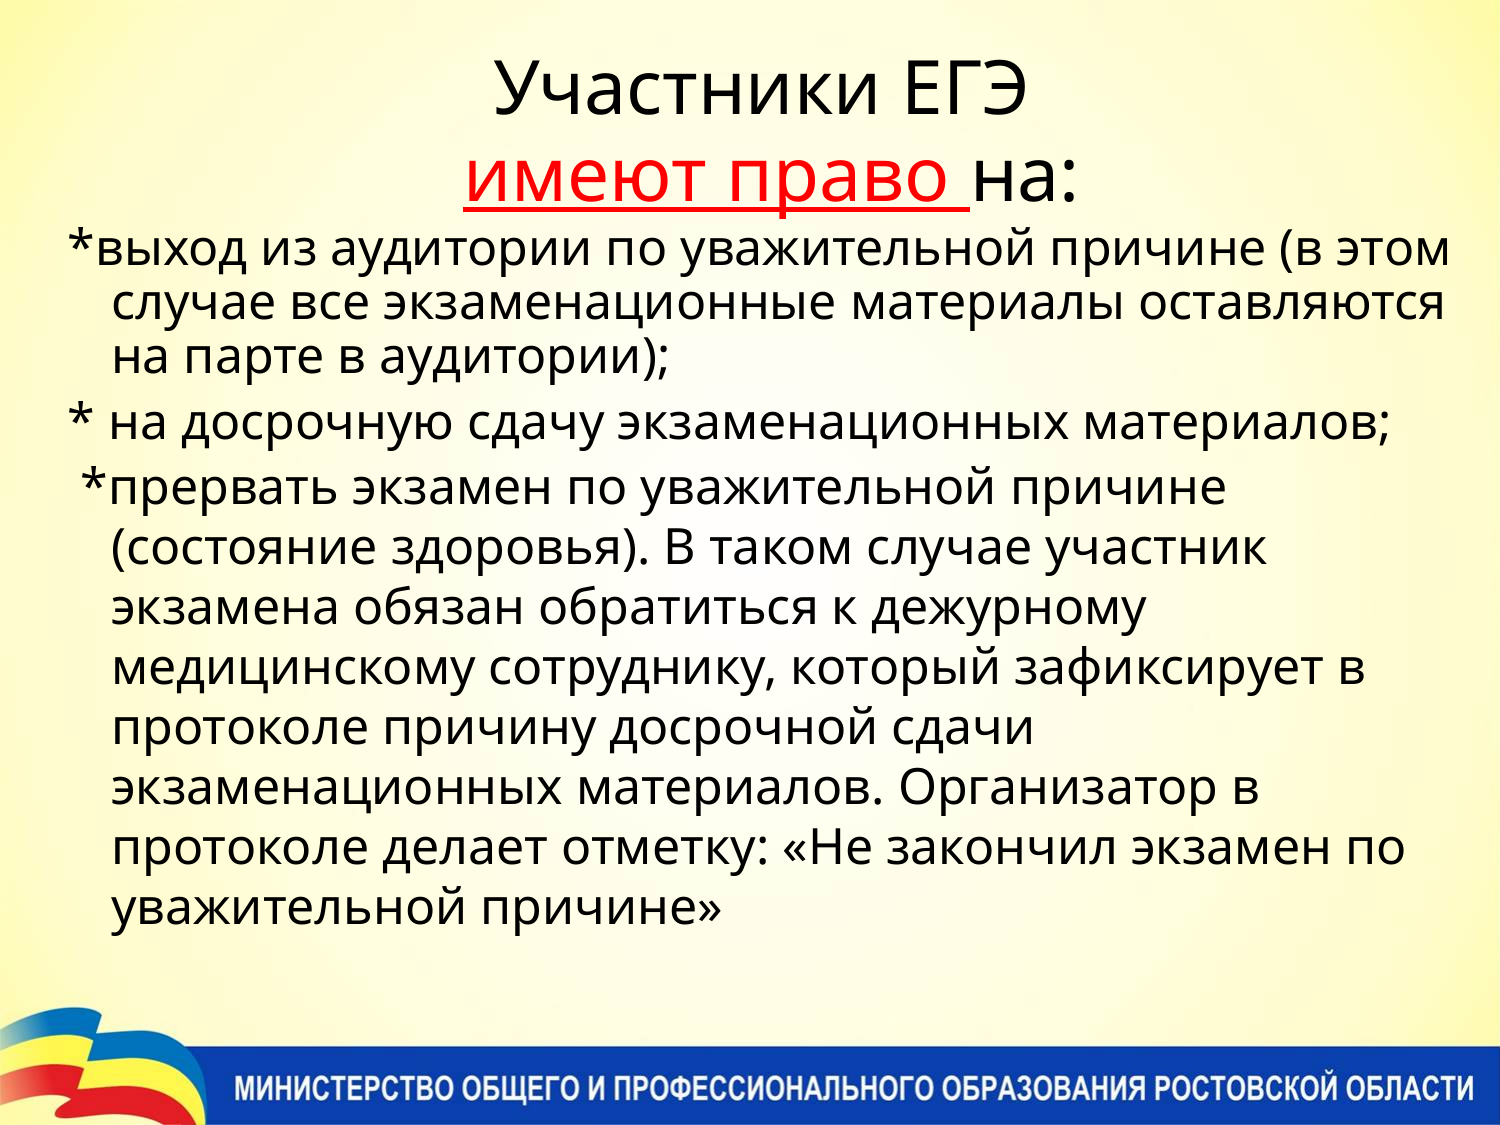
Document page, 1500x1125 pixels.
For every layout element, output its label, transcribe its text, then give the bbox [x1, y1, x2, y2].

text_box Участники ЕГЭ имеют право на: *выход из аудитории по уважительной причине (в этом случае все экзаменационные материалы оставляются на парте в аудитории); * на досрочную сдачу экзаменационных материалов; *прервать экзамен по уважительной причине (состояние здоровья). В таком случае участник экзамена обязан обратиться к дежурному медицинскому сотруднику, который зафиксирует в протоколе причину досрочной сдачи экзаменационных материалов. Организатор в протоколе делает отметку: «Не закончил экзамен по уважительной причине» [53, 42, 1471, 943]
picture [0, 0, 1500, 1125]
